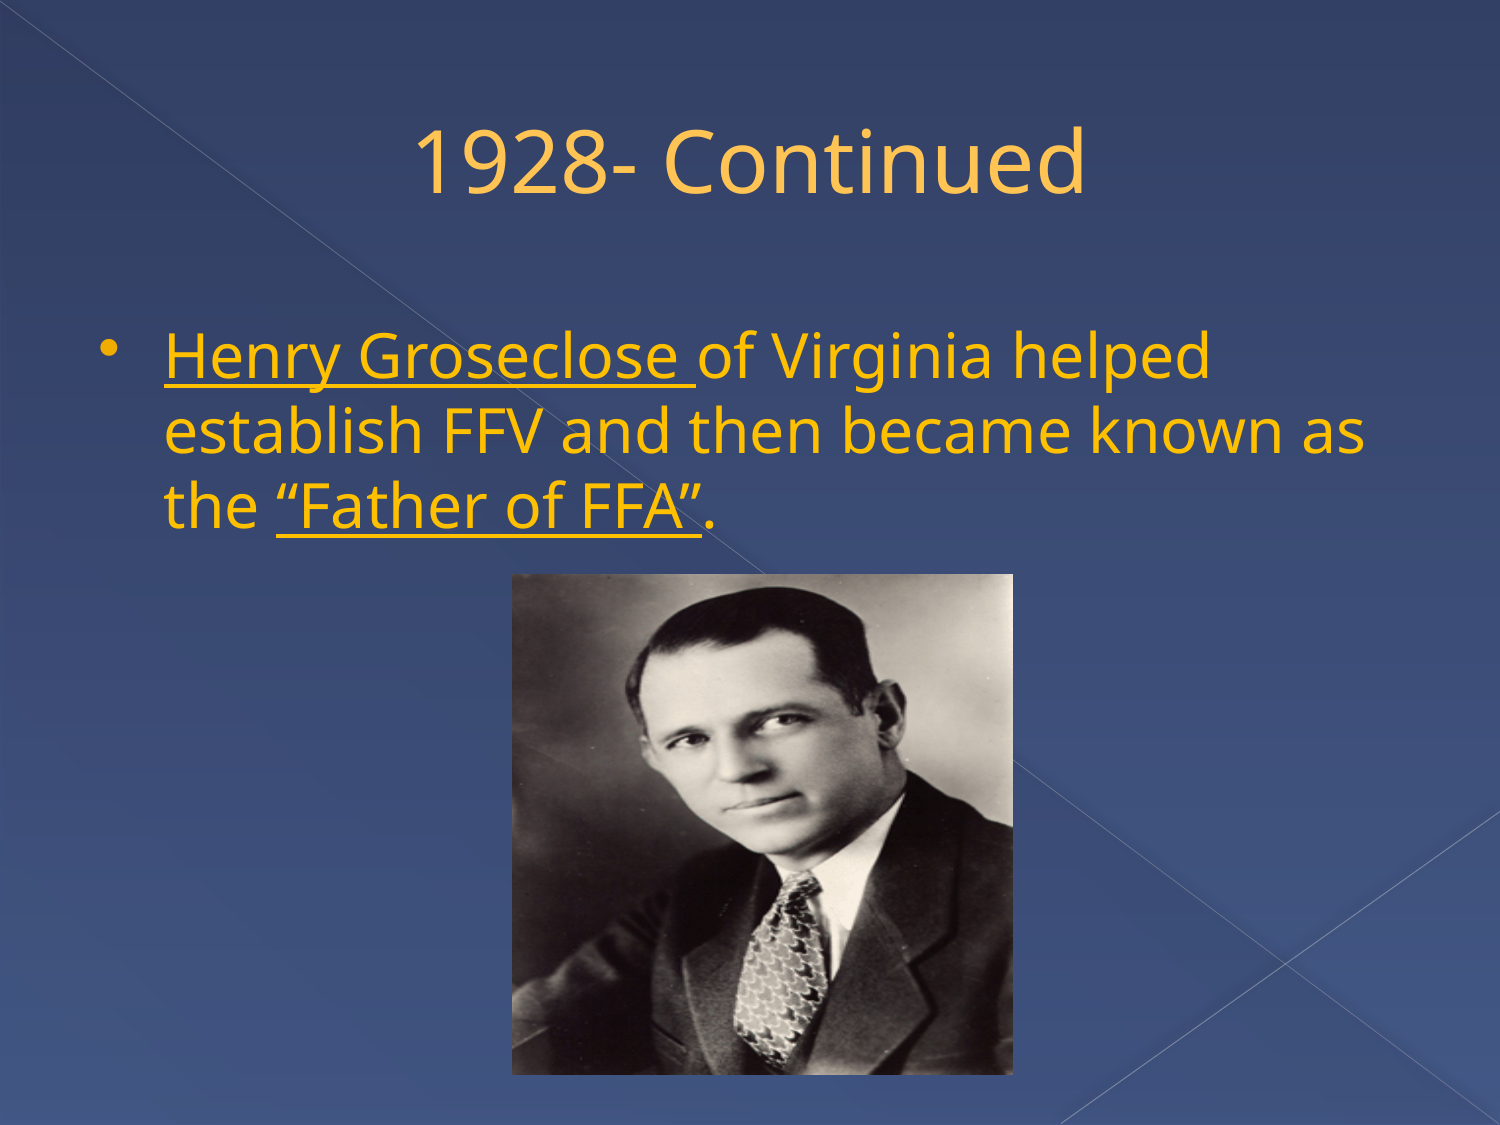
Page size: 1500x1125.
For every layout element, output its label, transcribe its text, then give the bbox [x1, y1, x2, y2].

picture [512, 574, 1013, 1076]
title 1928- Continued [75, 43, 1425, 274]
list Henry Groseclose of Virginia helped establish FFV and then became known as the “Father of FFA”. [74, 308, 1426, 1060]
